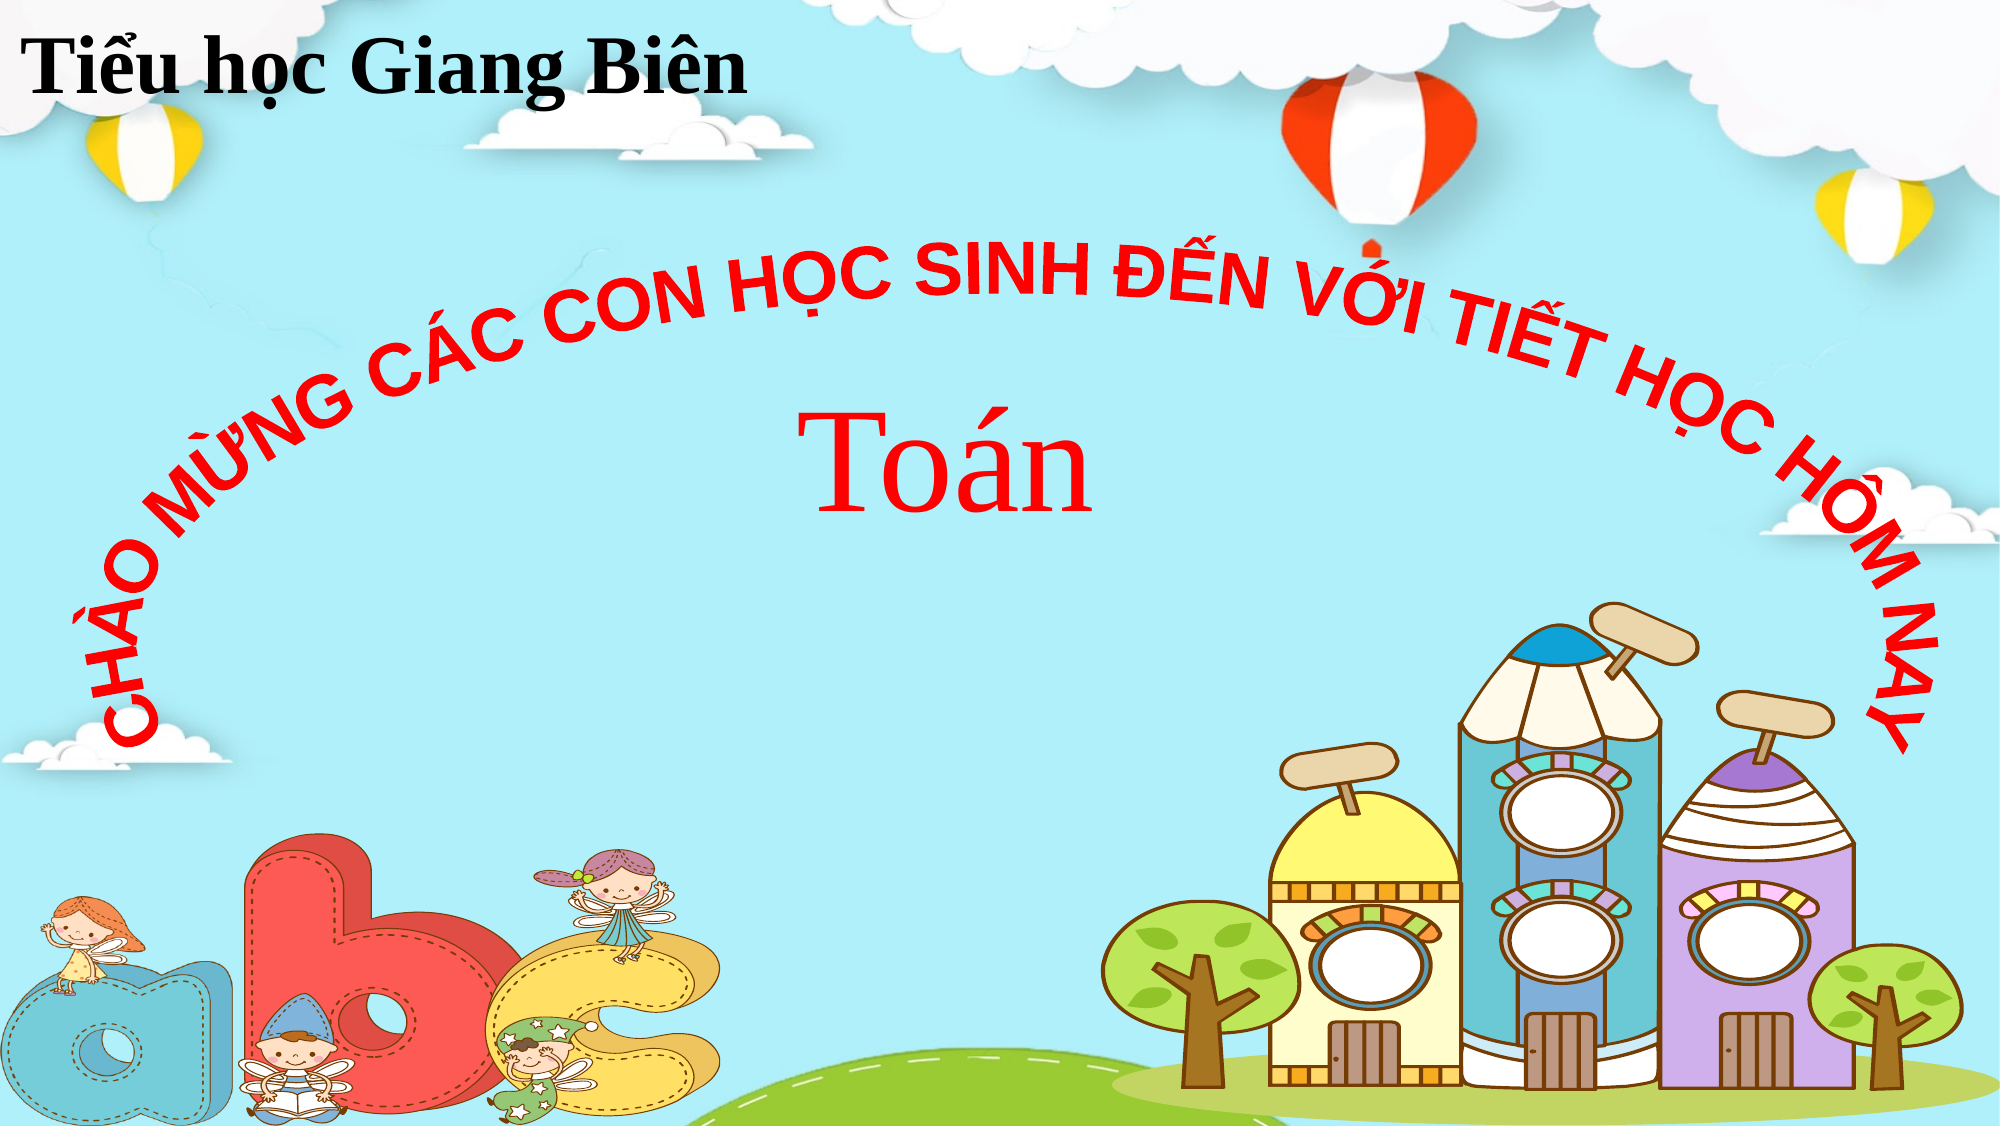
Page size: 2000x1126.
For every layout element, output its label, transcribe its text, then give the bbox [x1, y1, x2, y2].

text_box Tiểu học Giang Biên [0, 0, 894, 120]
picture [0, 0, 2000, 1126]
text_box Toán [378, 351, 1513, 552]
